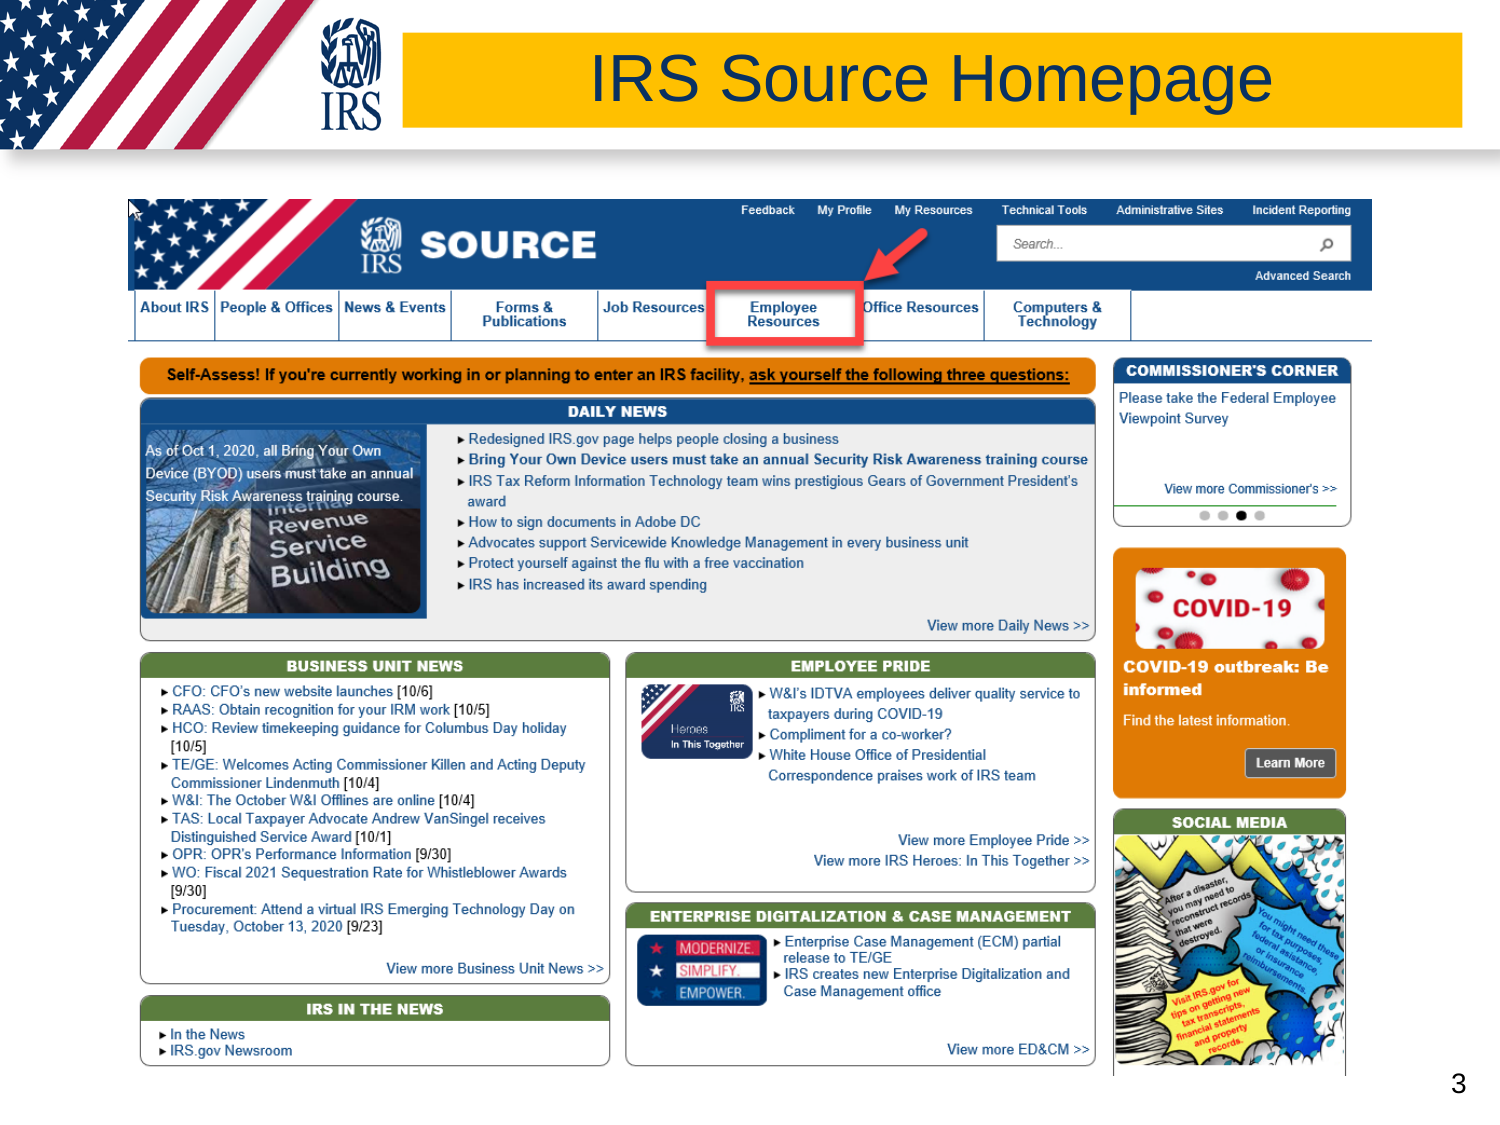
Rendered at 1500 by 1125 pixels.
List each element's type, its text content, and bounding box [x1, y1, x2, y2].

text_box 3 [1436, 1057, 1473, 1107]
picture [0, 0, 1500, 1125]
title IRS Source Homepage [402, 32, 1463, 128]
